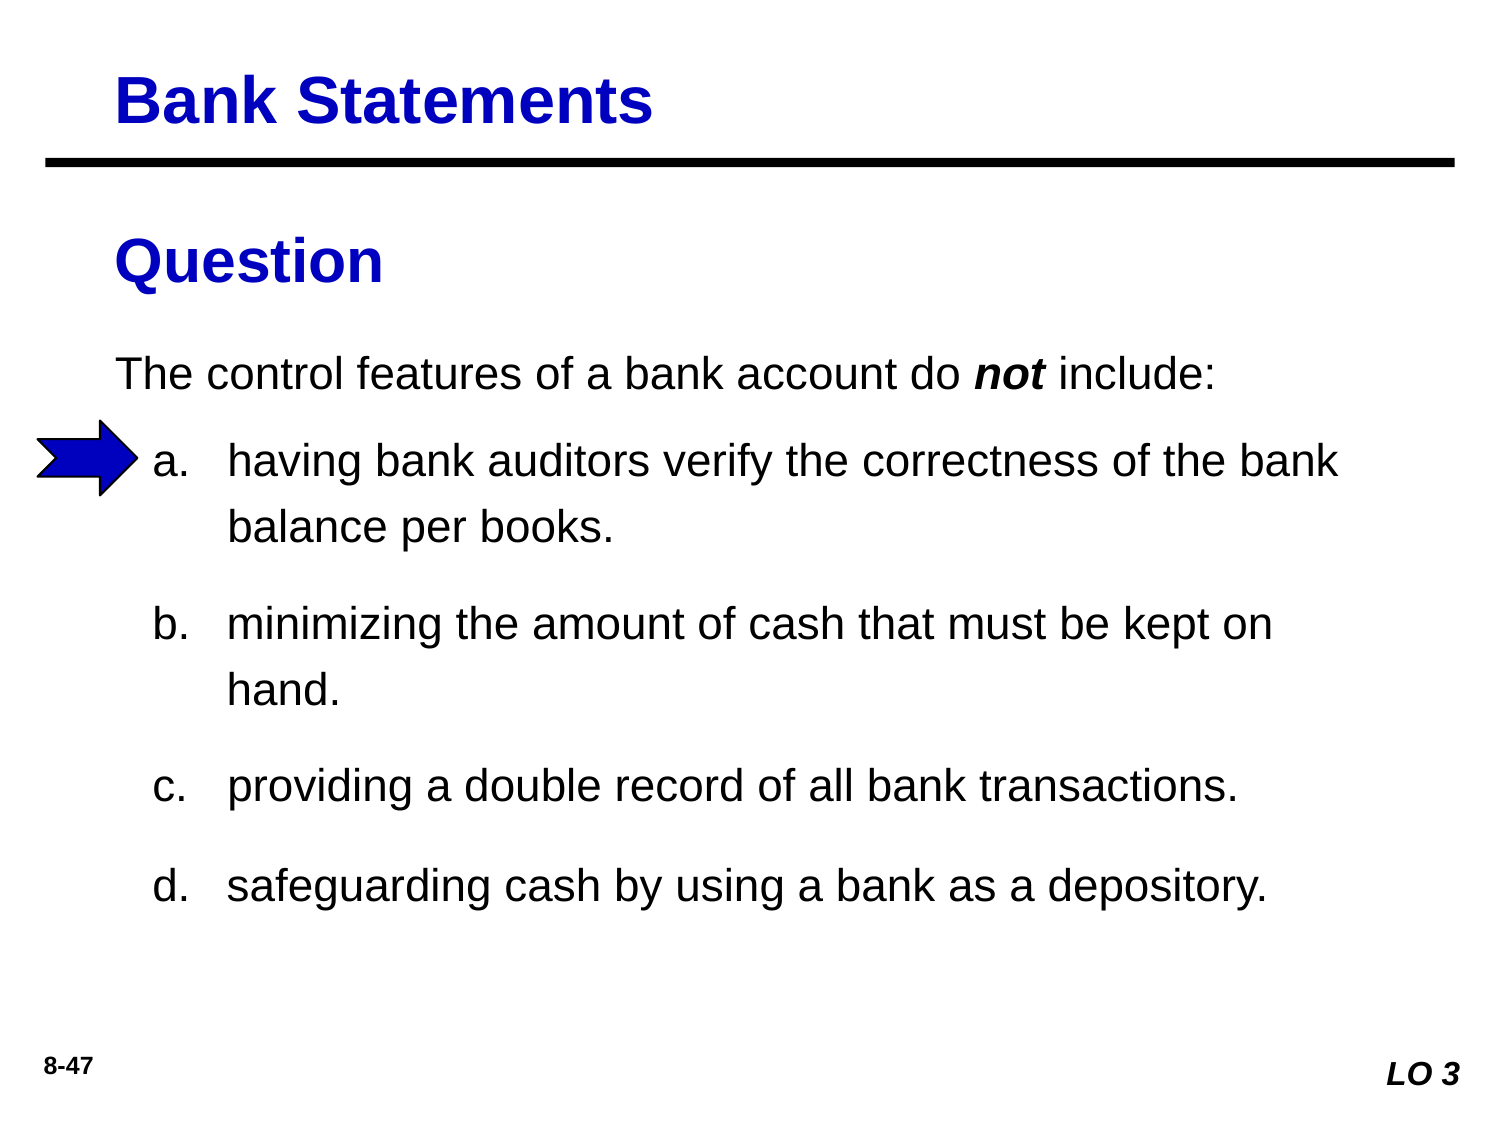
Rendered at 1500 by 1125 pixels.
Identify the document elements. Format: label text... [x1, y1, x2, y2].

text_box [37, 420, 138, 496]
text_box Question [99, 212, 975, 303]
text_box b. minimizing the amount of cash that must be kept on hand. [99, 574, 1413, 663]
text_box having bank auditors verify the correctness of the bank balance per books. [99, 412, 1413, 563]
text_box The control features of a bank account do not include: [99, 324, 1413, 412]
text_box d. safeguarding cash by using a bank as a depository. [99, 837, 1413, 925]
text_box LO 3 [1337, 1044, 1475, 1100]
text_box providing a double record of all bank transactions. [99, 737, 1413, 825]
text_box Bank Statements [99, 50, 1450, 142]
